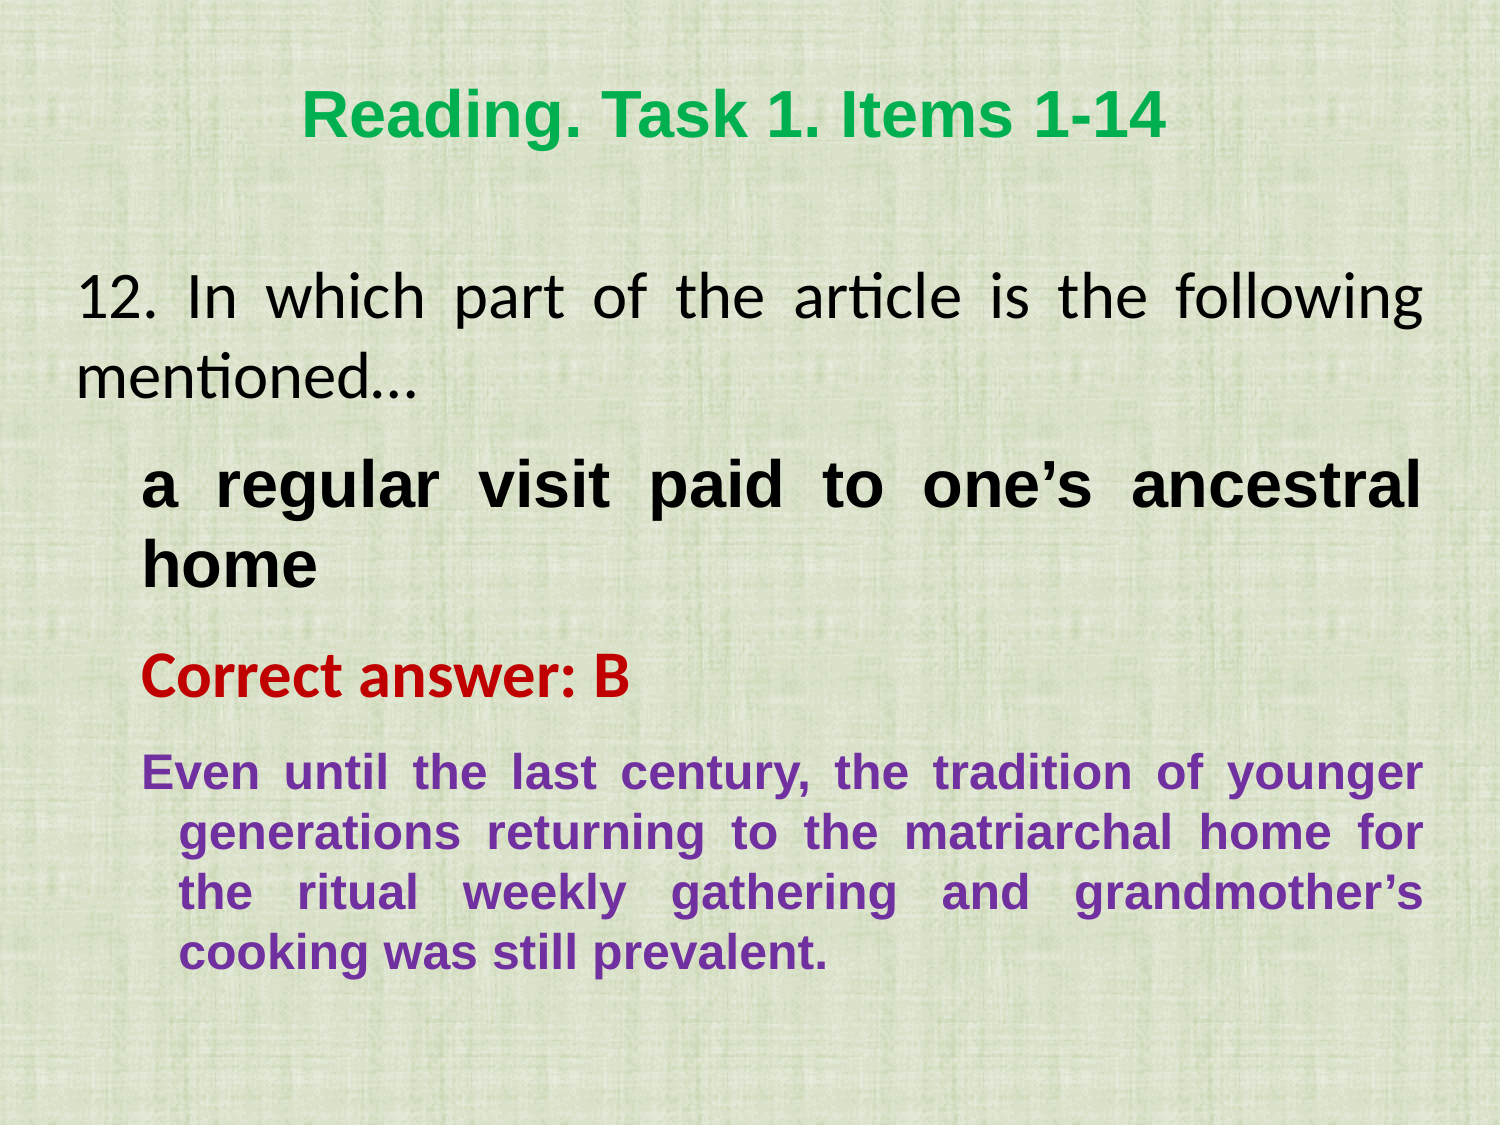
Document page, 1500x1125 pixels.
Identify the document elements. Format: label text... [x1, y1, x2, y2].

text_box 12. In which part of the article is the following mentioned… a regular visit paid to one’s ancestral home Correct answer: B Even until the last century, the tradition of younger generations returning to the matriarchal home for the ritual weekly gathering and grandmother’s cooking was still prevalent. [74, 177, 1425, 1003]
text_box Reading. Task 1. Items 1-14 [75, 45, 1394, 177]
